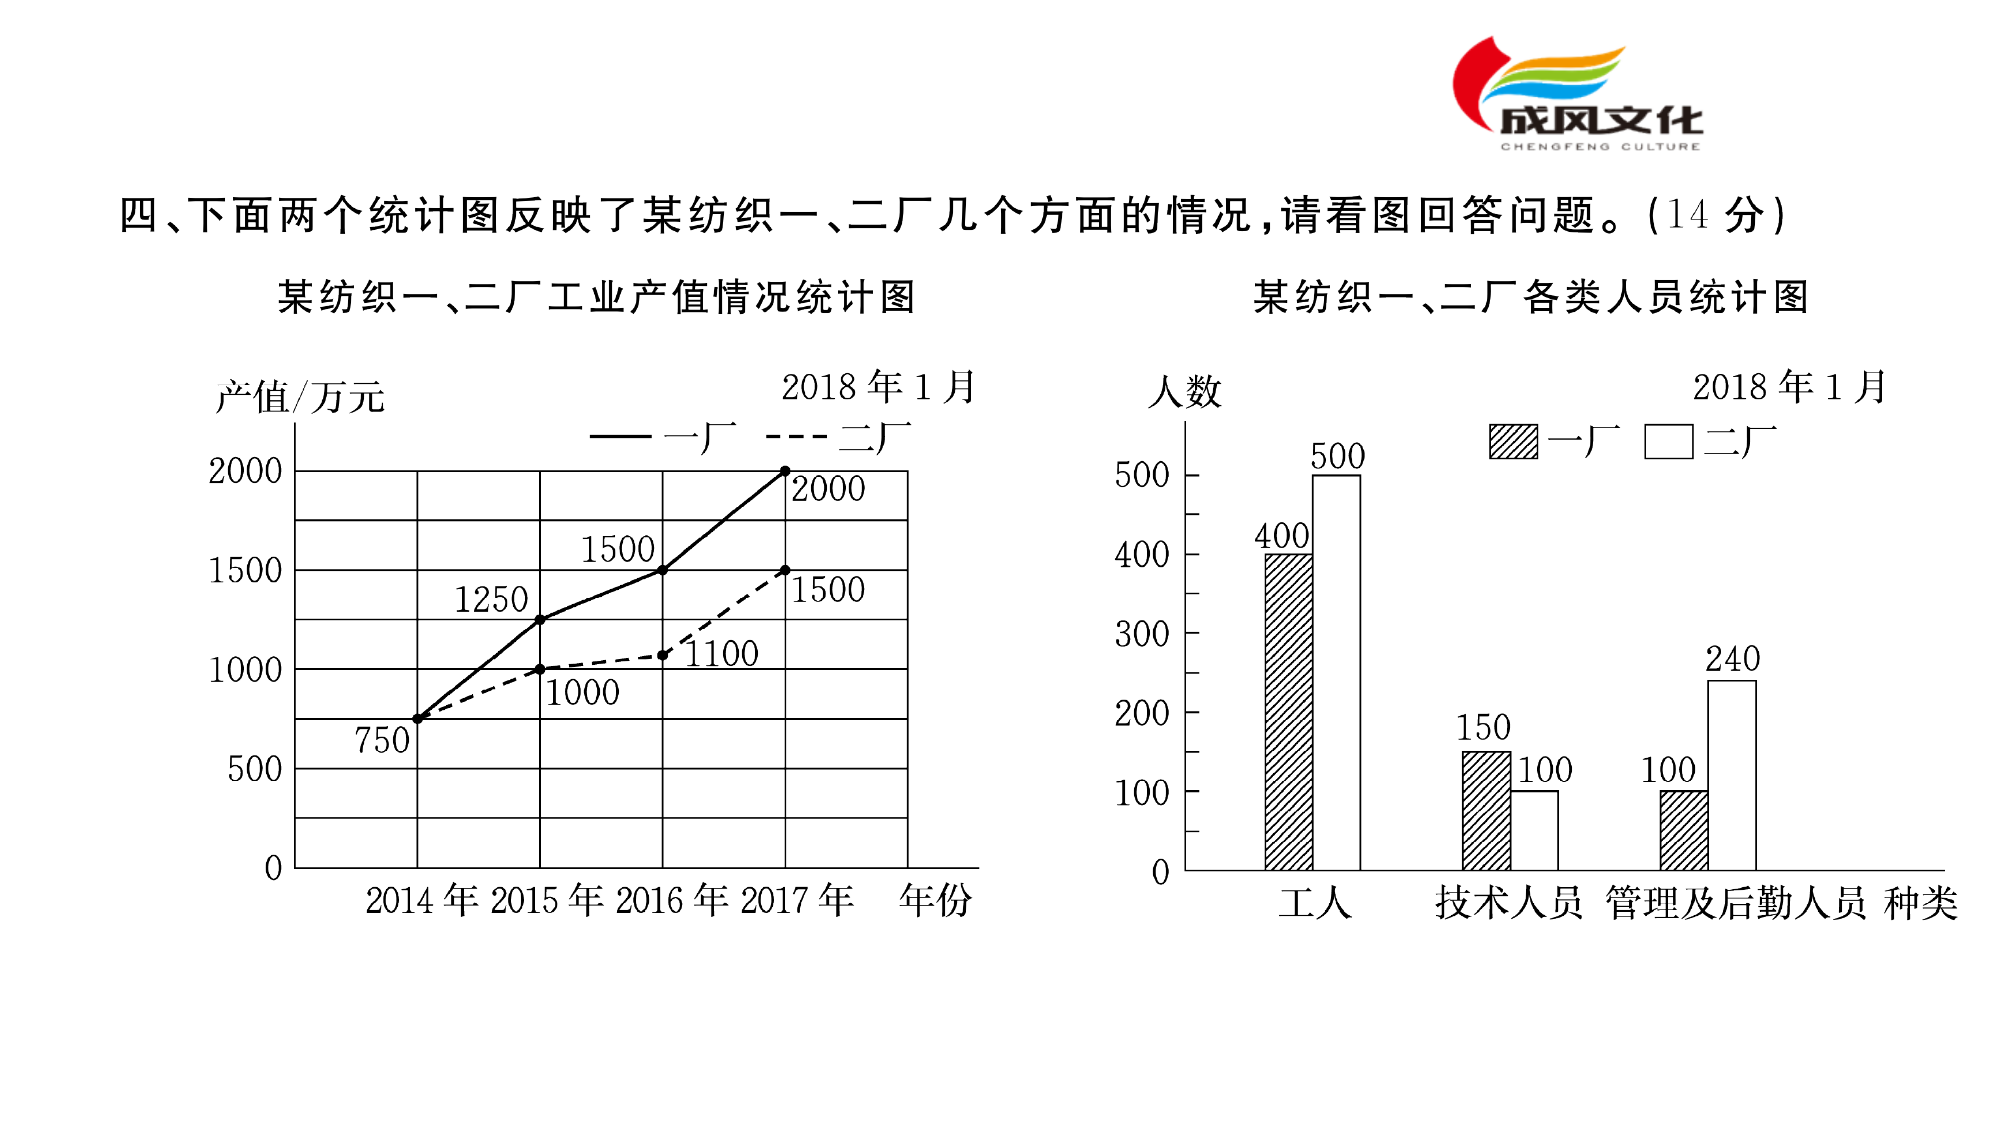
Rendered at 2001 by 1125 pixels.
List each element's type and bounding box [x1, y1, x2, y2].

picture [118, 30, 2000, 925]
